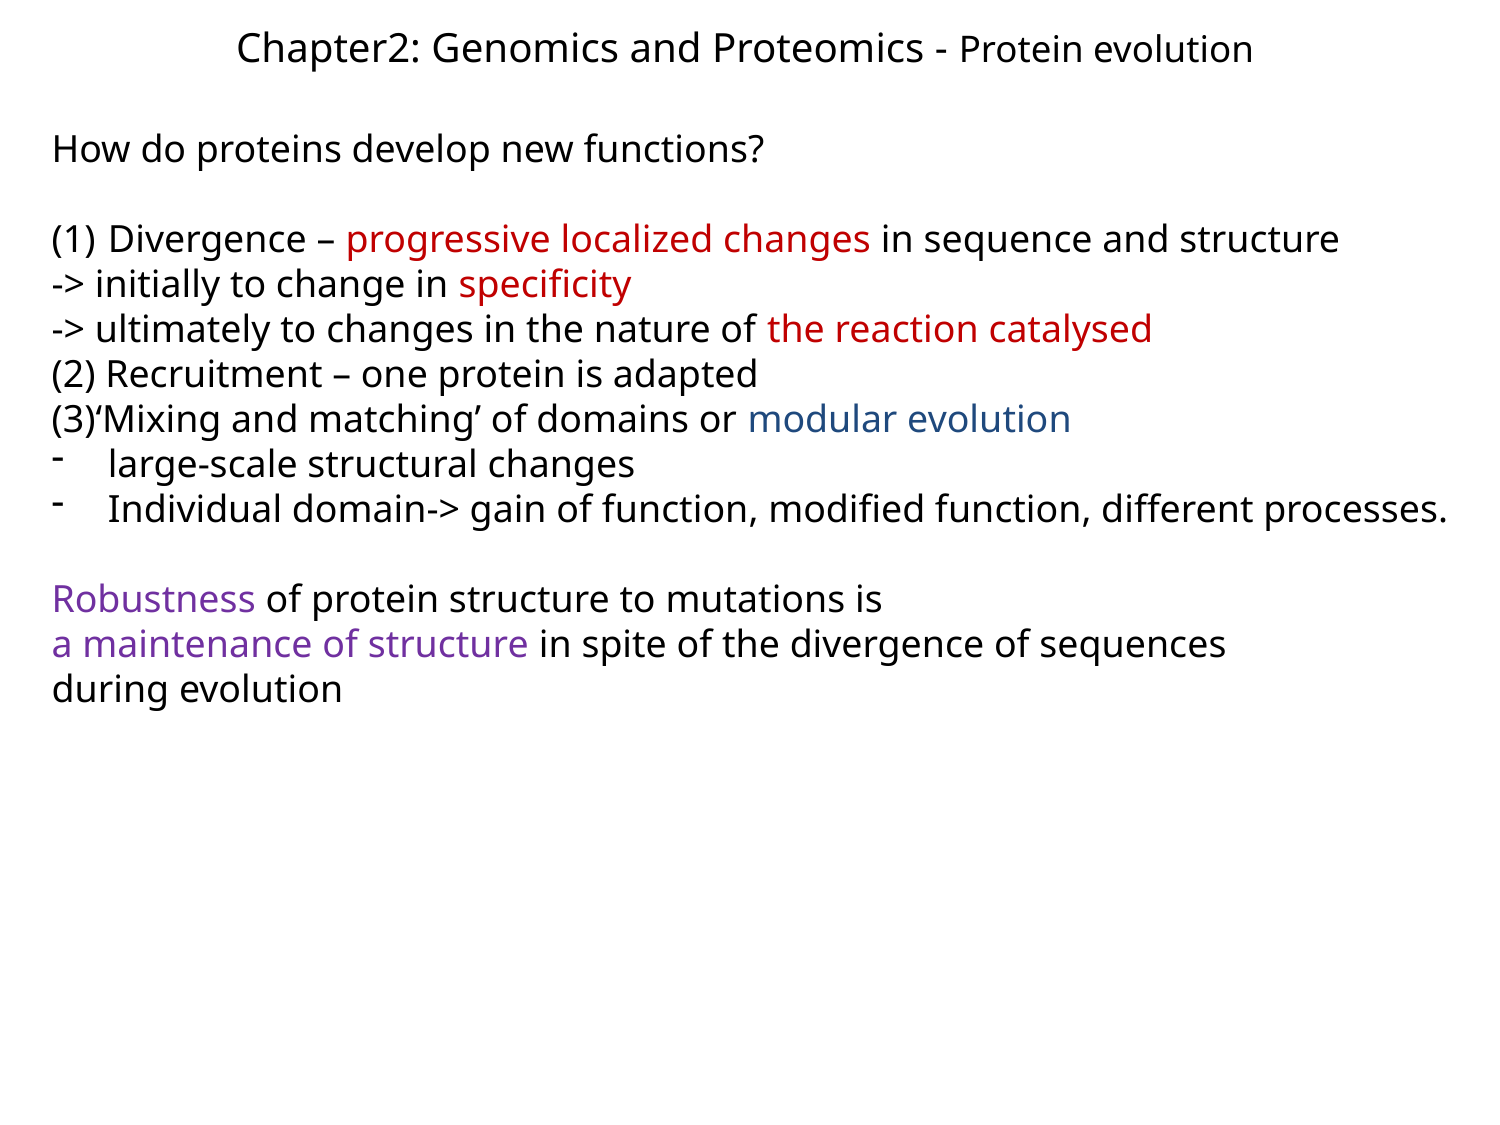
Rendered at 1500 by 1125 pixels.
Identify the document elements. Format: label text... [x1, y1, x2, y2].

text_box How do proteins develop new functions? Divergence – progressive localized changes in sequence and structure -> initially to change in specificity -> ultimately to changes in the nature of the reaction catalysed (2) Recruitment – one protein is adapted (3)‘Mixing and matching’ of domains or modular evolution large-scale structural changes Individual domain-> gain of function, modified function, different processes. Robustness of protein structure to mutations is a maintenance of structure in spite of the divergence of sequences during evolution [36, 117, 1465, 717]
text_box Chapter2: Genomics and Proteomics - Protein evolution [70, 11, 1421, 82]
